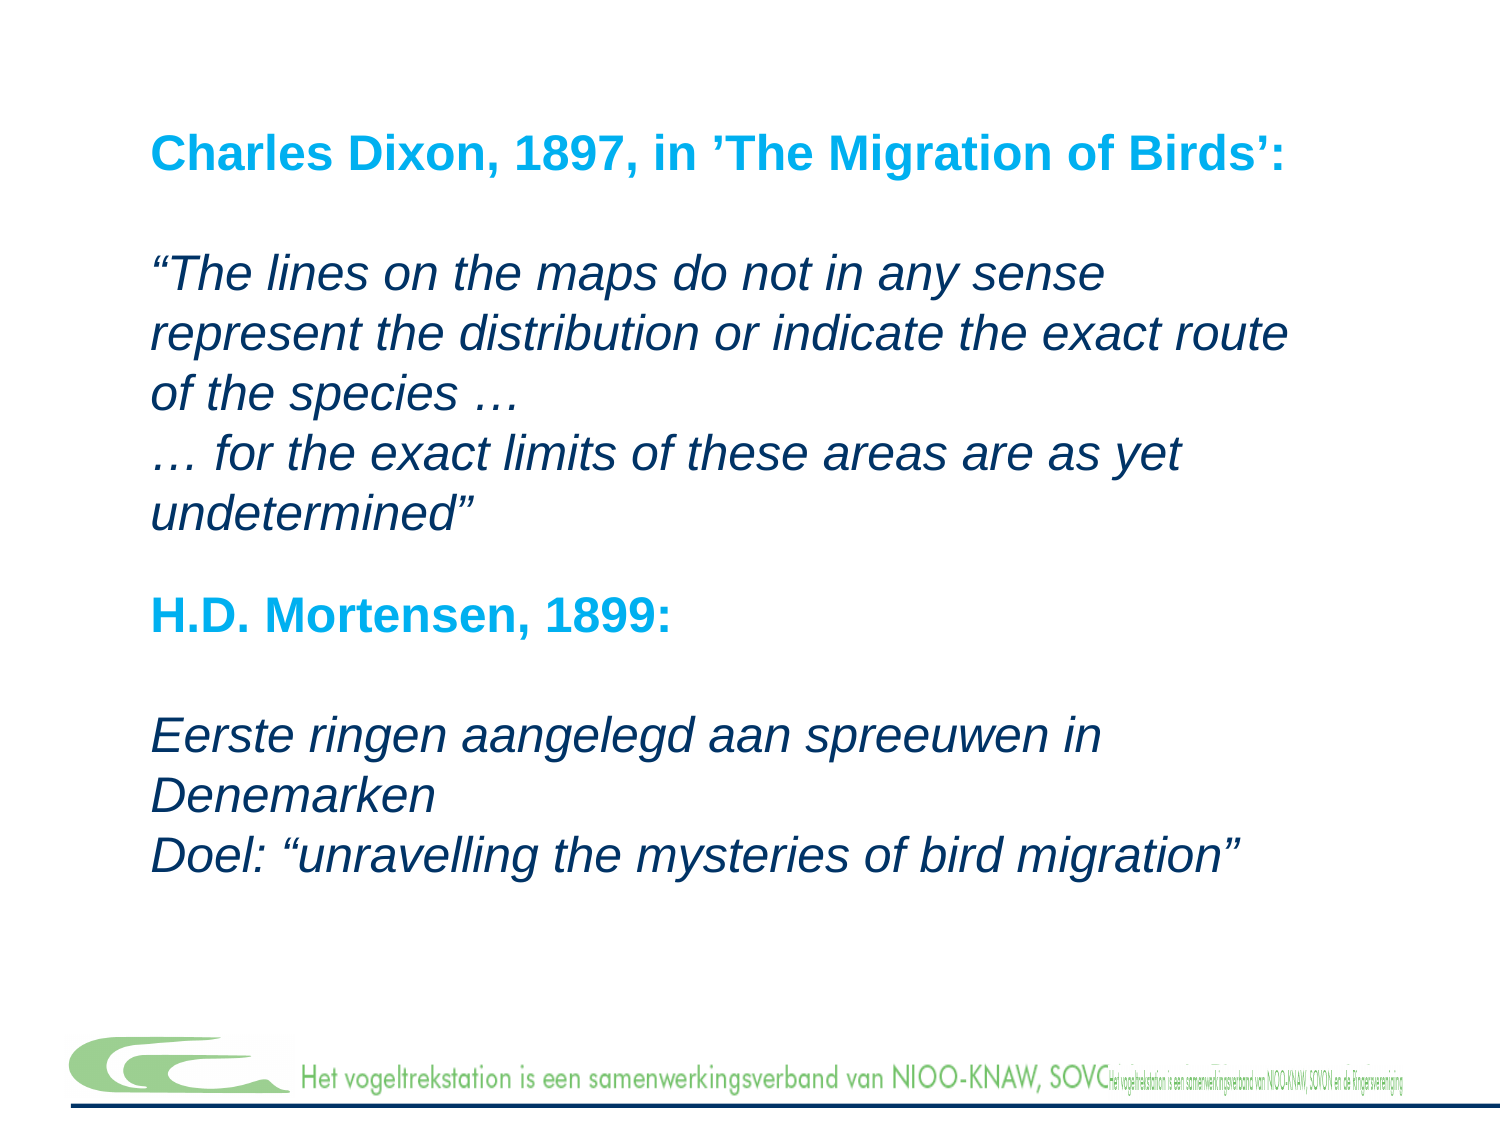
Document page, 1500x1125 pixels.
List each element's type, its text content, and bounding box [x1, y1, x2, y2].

text_box Charles Dixon, 1897, in ’The Migration of Birds’: “The lines on the maps do not in any sense represent the distribution or indicate the exact route of the species … … for the exact limits of these areas are as yet undetermined” [135, 113, 1341, 549]
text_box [64, 1034, 1500, 1106]
text_box H.D. Mortensen, 1899: Eerste ringen aangelegd aan spreeuwen in Denemarken Doel: “unravelling the mysteries of bird migration” [135, 575, 1341, 891]
picture [1107, 1065, 1404, 1102]
